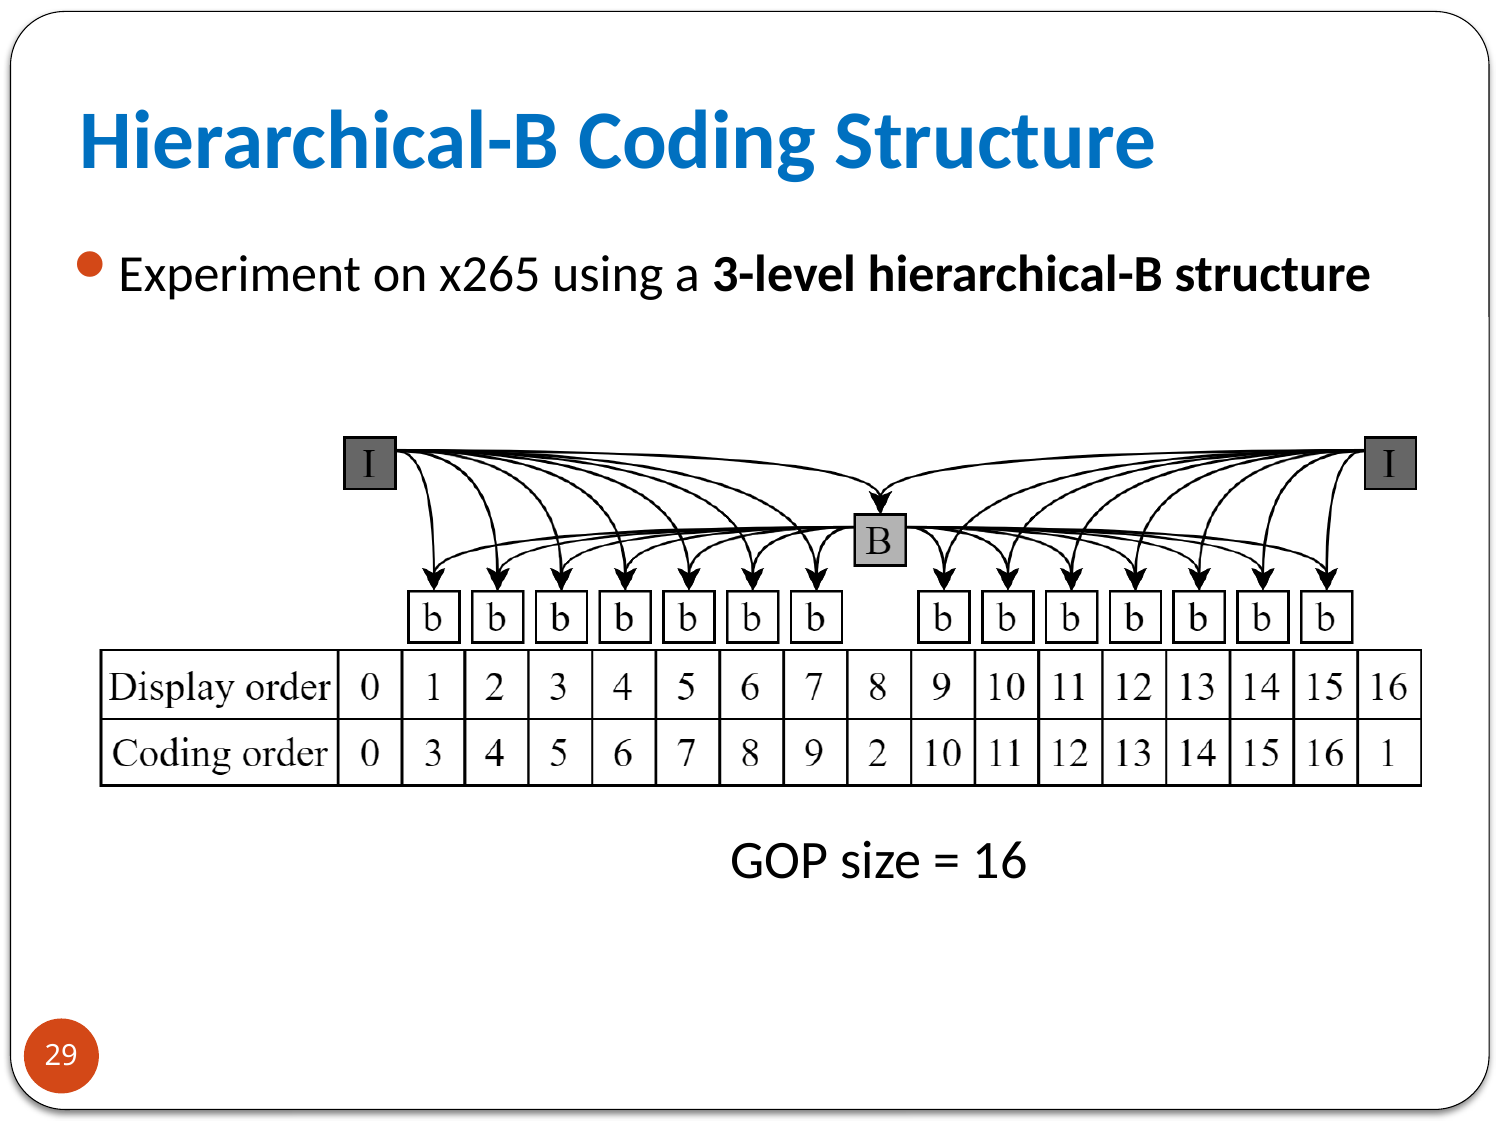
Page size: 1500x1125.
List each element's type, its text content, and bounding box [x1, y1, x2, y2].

text_box GOP size = 16 [715, 867, 1044, 897]
list Experiment on x265 using a 3-level hierarchical-B structure [58, 200, 1424, 1061]
slide_number 29 [23, 1018, 99, 1094]
picture [98, 436, 1423, 858]
title Hierarchical-B Coding Structure [64, 74, 1479, 201]
